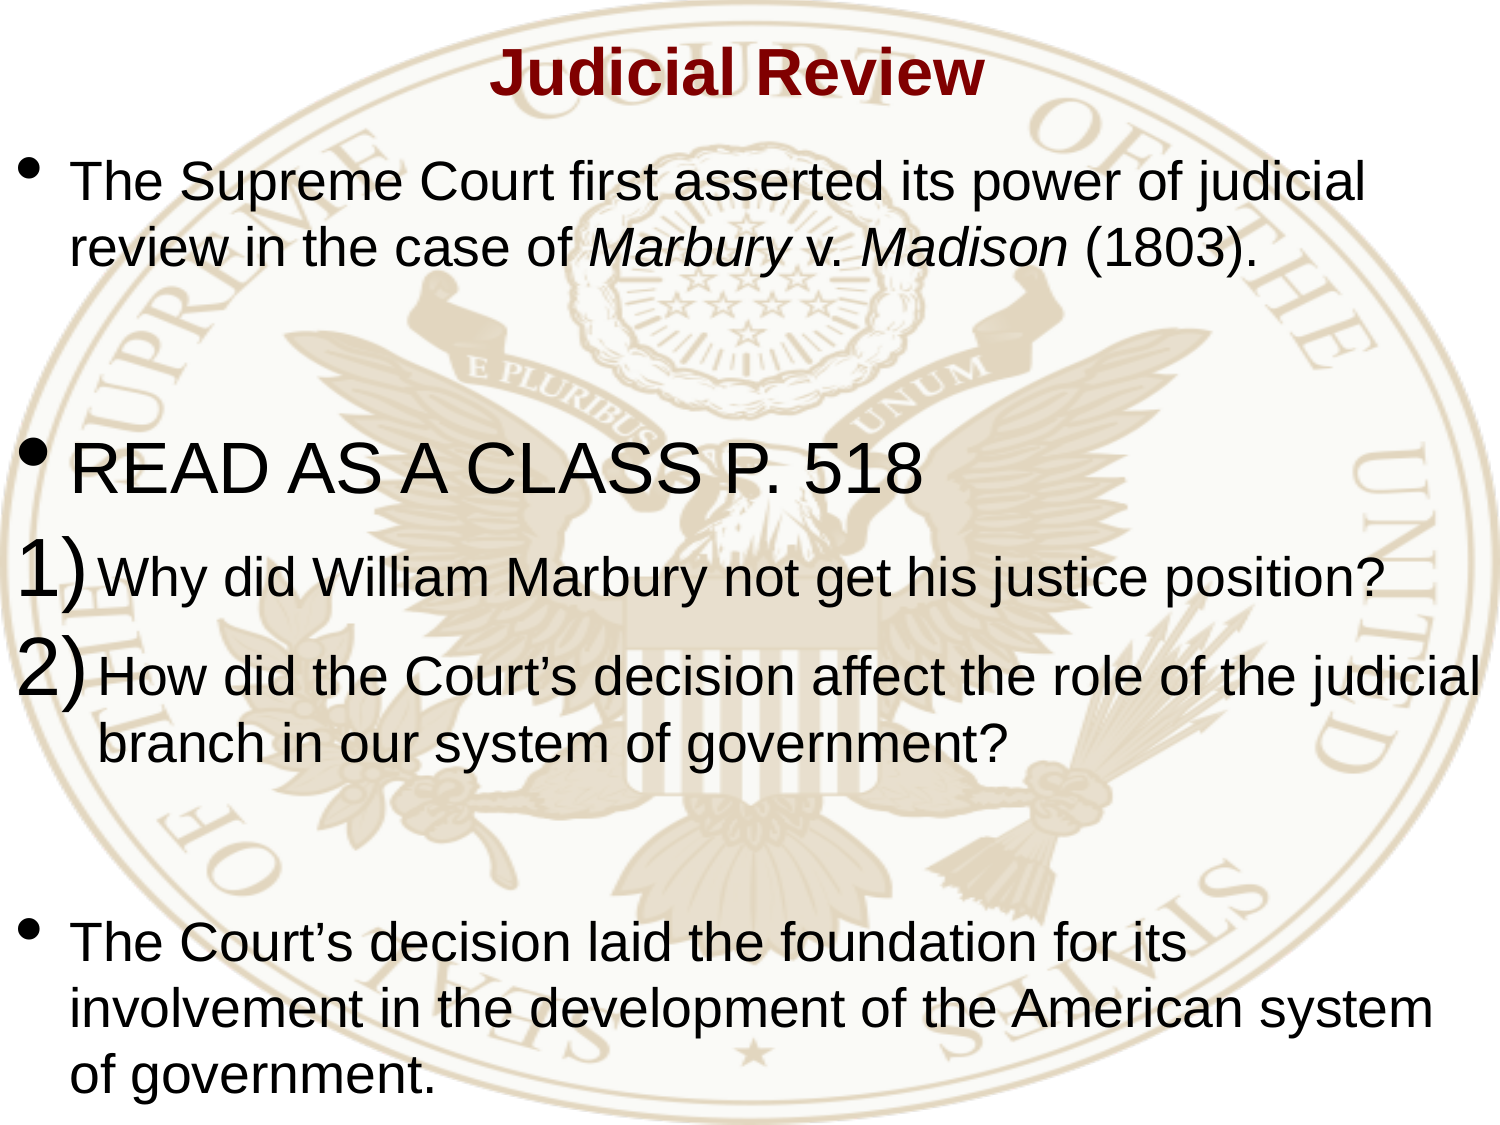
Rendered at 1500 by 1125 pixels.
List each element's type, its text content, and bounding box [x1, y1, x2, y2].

text_box Judicial Review [50, 0, 1425, 137]
text_box The Supreme Court first asserted its power of judicial review in the case of Marbury v. Madison (1803). READ AS A CLASS P. 518 Why did William Marbury not get his justice position? How did the Court’s decision affect the role of the judicial branch in our system of government? The Court’s decision laid the foundation for its involvement in the development of the American system of government. [0, 137, 1500, 1125]
